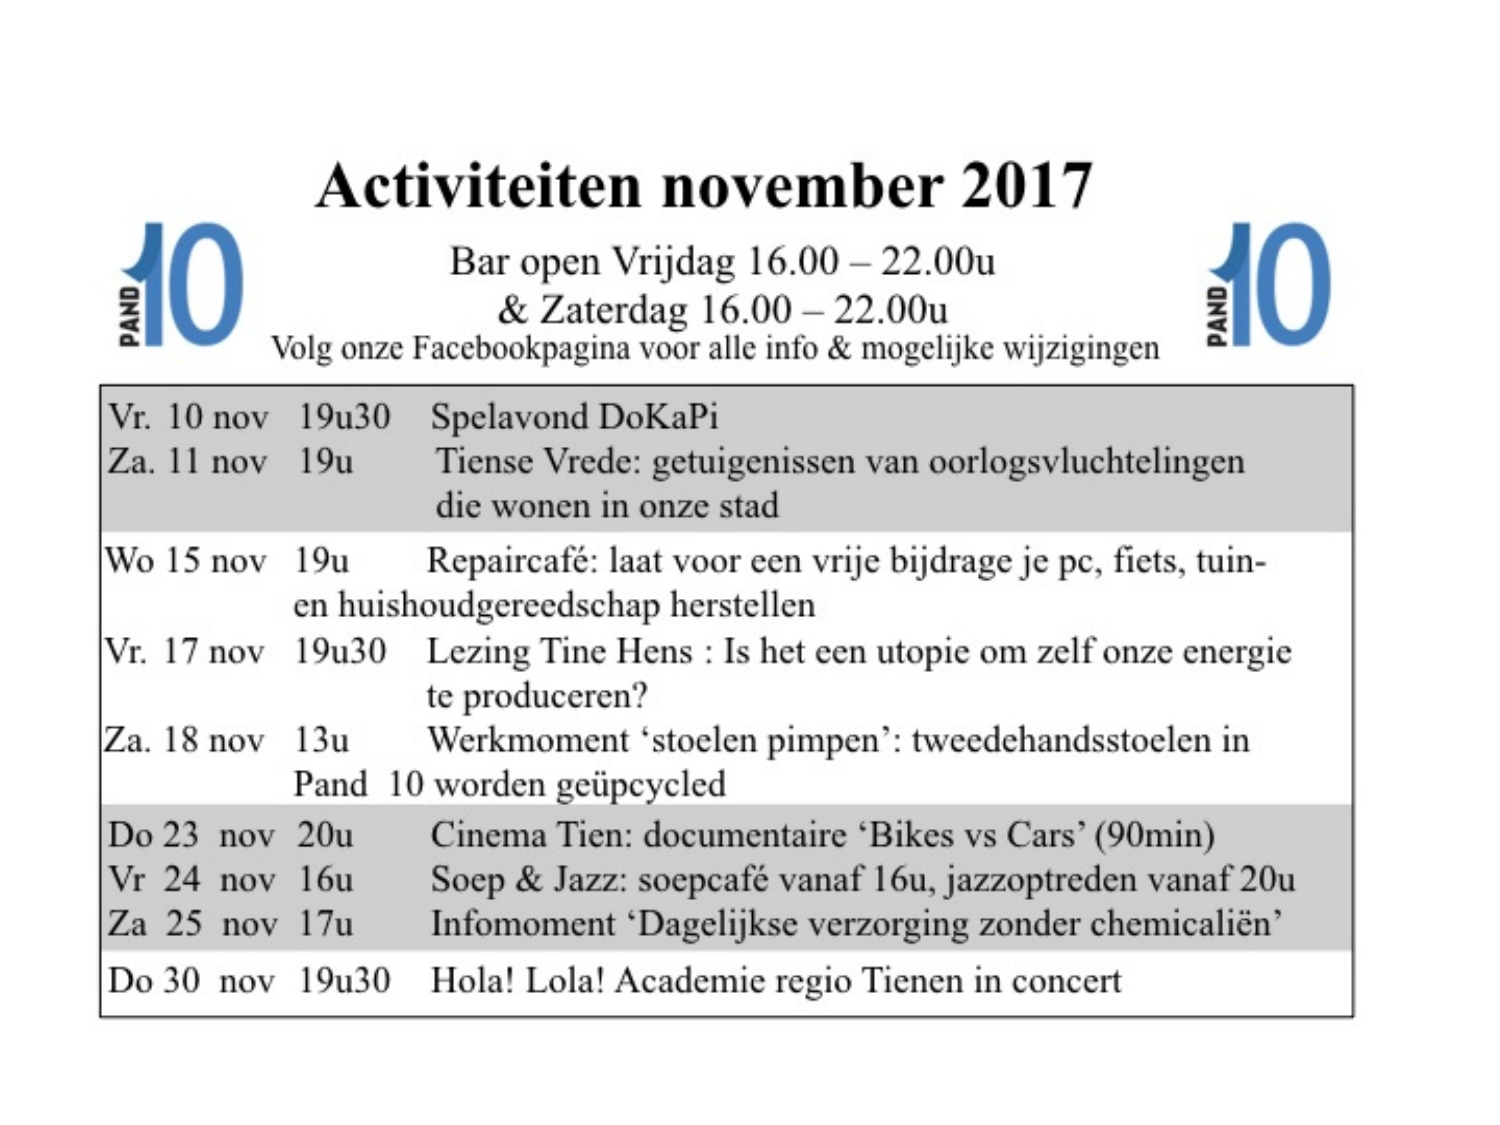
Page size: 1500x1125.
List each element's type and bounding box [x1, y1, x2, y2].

list [29, 66, 1500, 1071]
